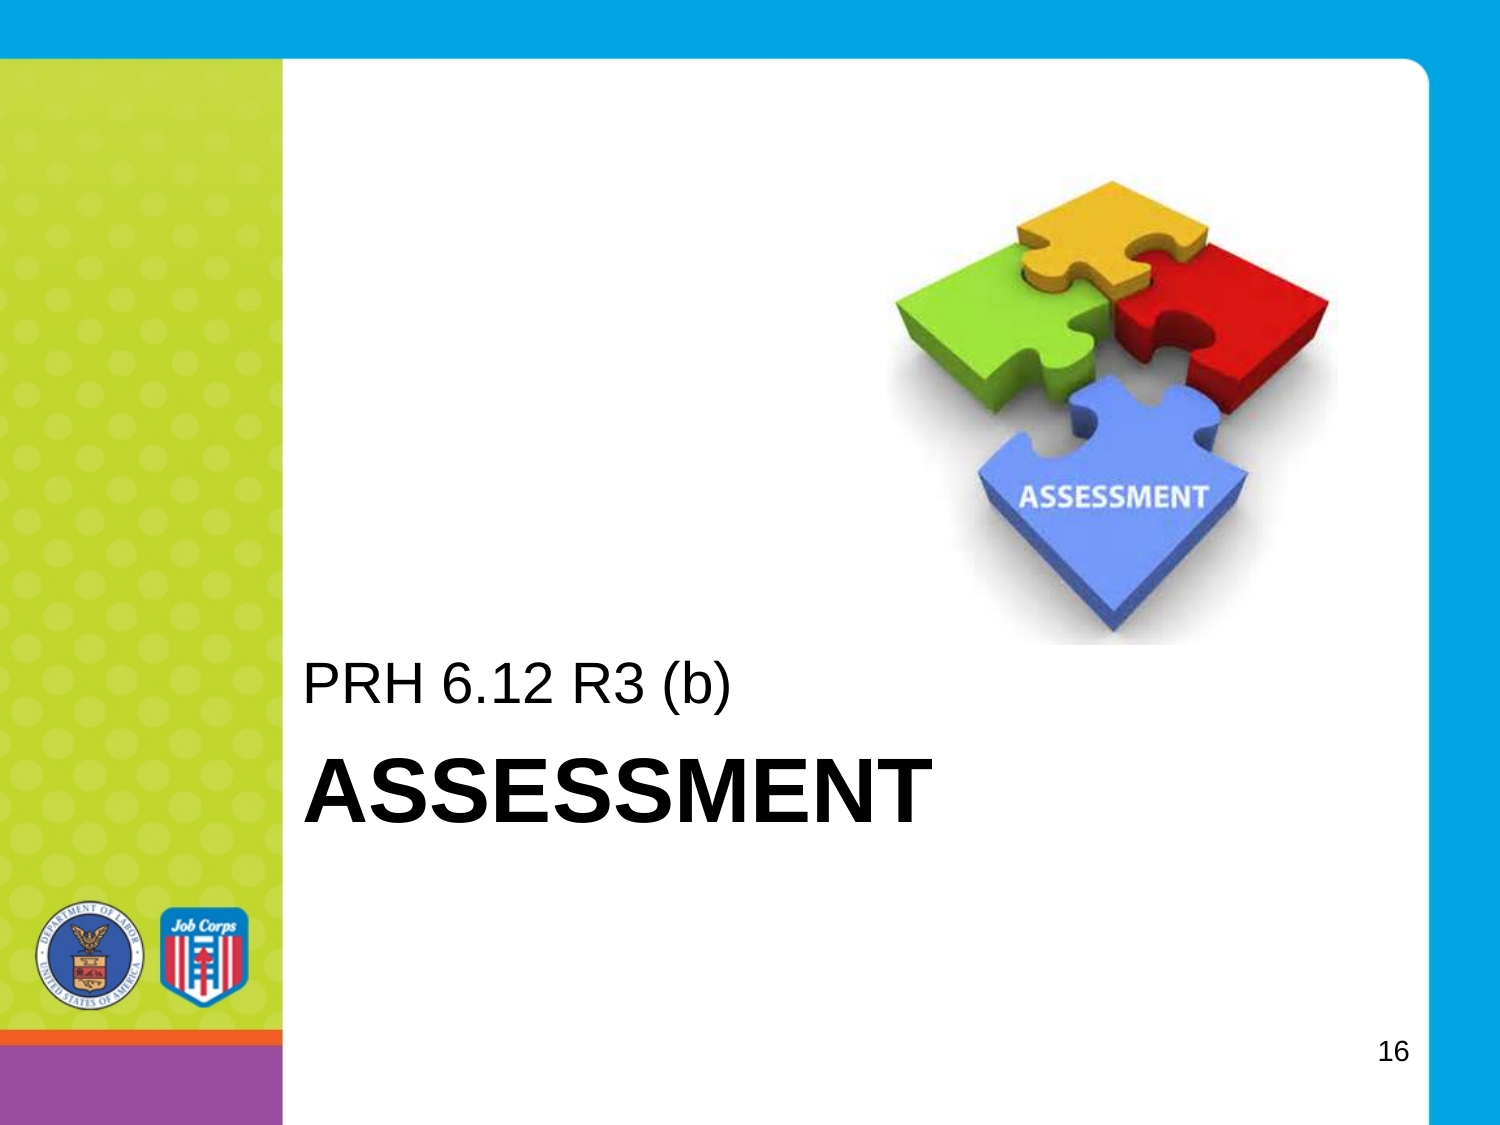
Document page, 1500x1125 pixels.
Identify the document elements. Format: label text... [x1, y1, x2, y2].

list PRH 6.12 R3 (b) [287, 476, 1394, 724]
picture [0, 58, 1430, 1125]
slide_number 16 [1074, 1024, 1426, 1103]
title assessment [287, 724, 1394, 947]
